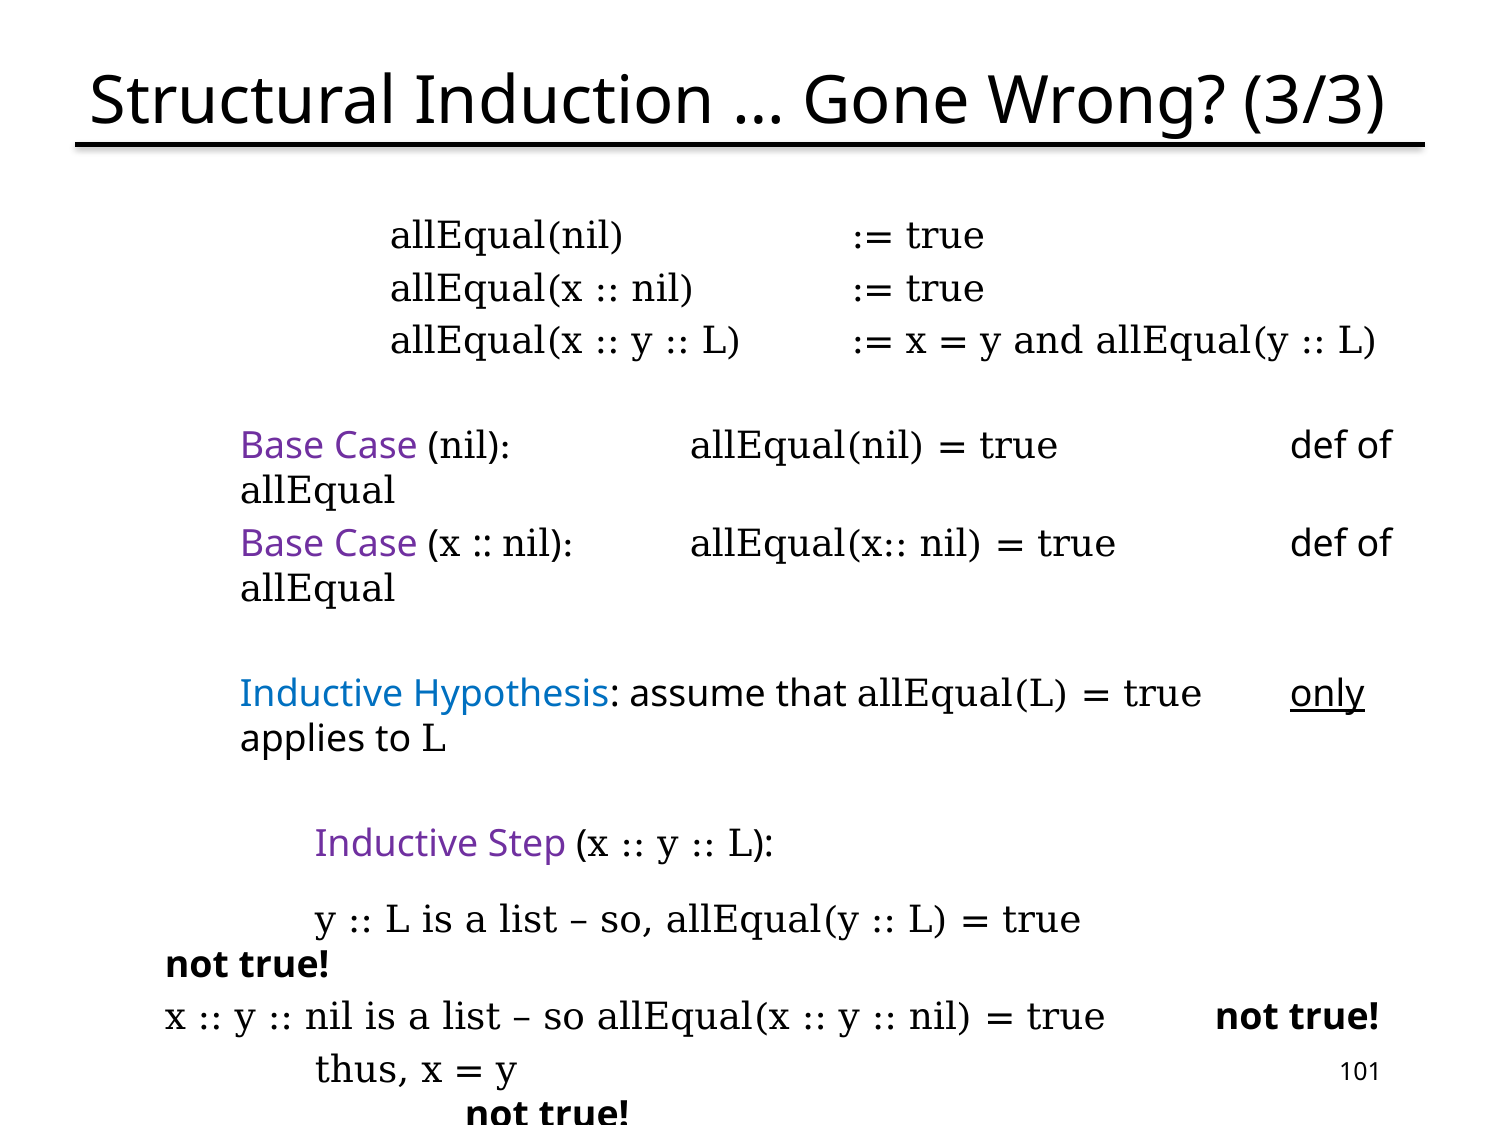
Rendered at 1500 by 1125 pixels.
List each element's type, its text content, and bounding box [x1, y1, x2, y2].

slide_number 101 [1059, 1042, 1397, 1103]
list allEqual(nil) := true allEqual(x :: nil) := true allEqual(x :: y :: L) := x = y and allEqual(y :: L) Base Case (nil): allEqual(nil) = true def of allEqual Base Case (x :: nil): allEqual(x:: nil) = true def of allEqual Inductive Hypothesis: assume that allEqual(L) = true only applies to L Inductive Step (x :: y :: L): y :: L is a list – so, allEqual(y :: L) = true not true! x :: y :: nil is a list – so allEqual(x :: y :: nil) = true not true! thus, x = y not true! allEqual(x :: y :: L) = true not true! [75, 204, 1425, 1048]
title Structural Induction … Gone Wrong? (3/3) [75, 49, 1425, 149]
